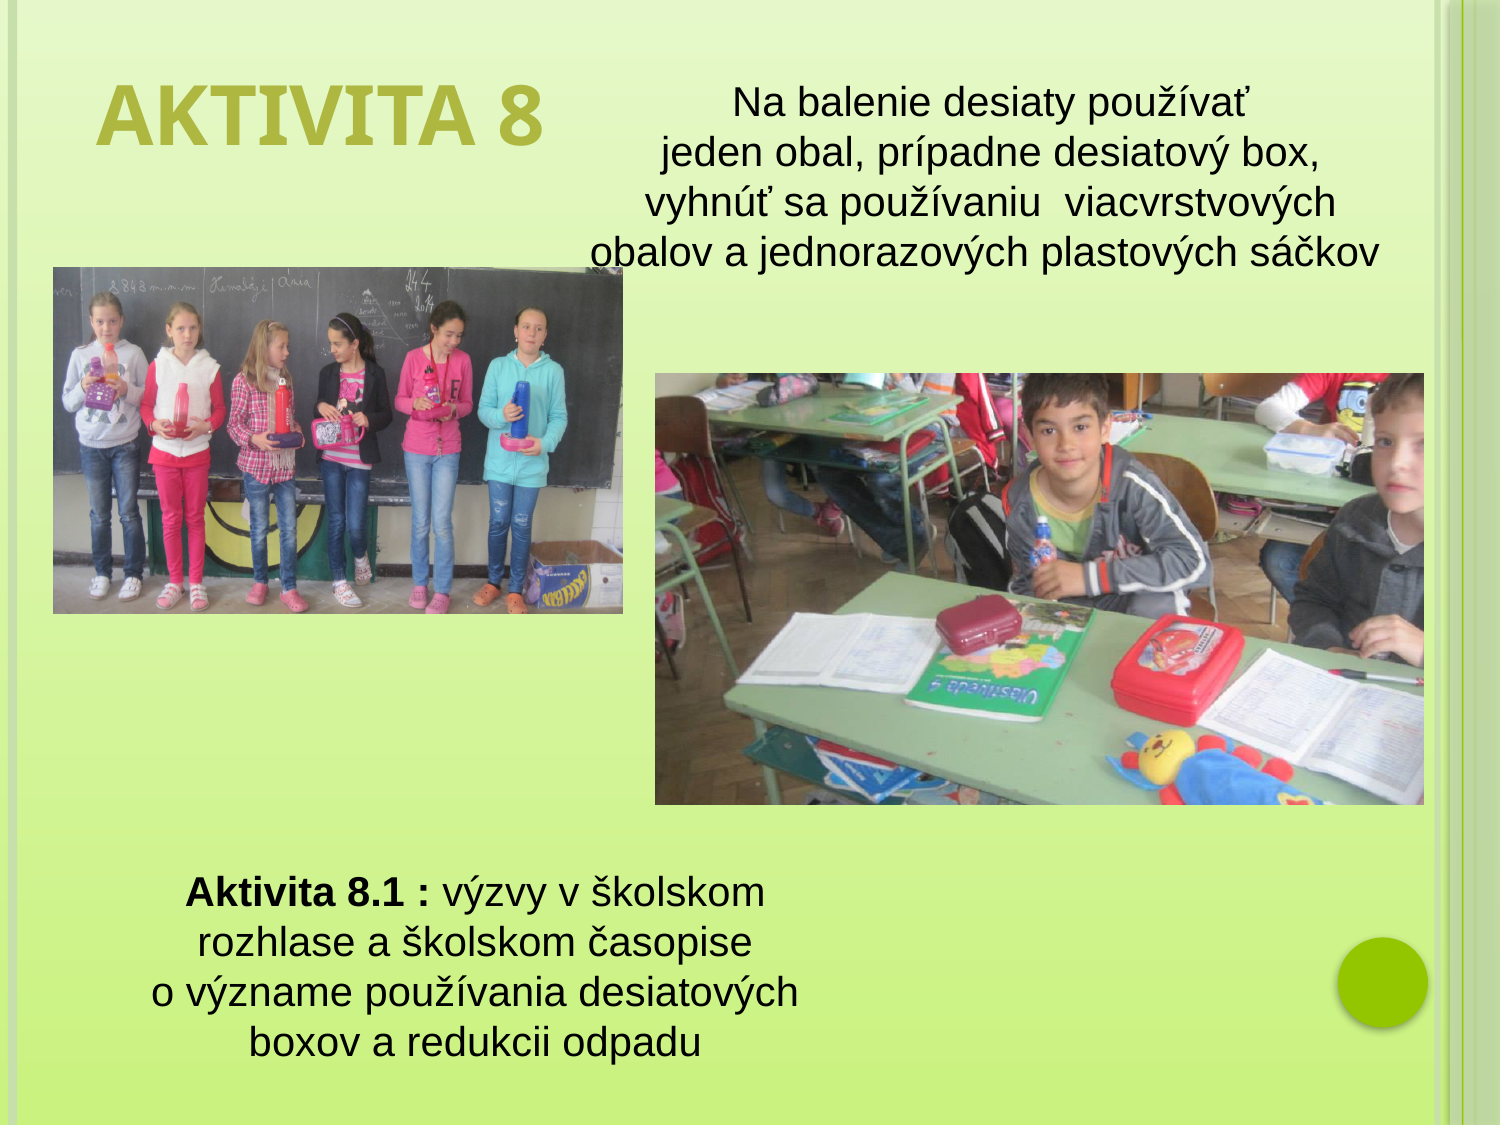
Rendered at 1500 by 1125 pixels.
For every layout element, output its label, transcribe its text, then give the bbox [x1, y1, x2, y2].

text_box Aktivita 8 [81, 54, 561, 170]
picture [654, 372, 1424, 805]
picture [52, 266, 624, 615]
text_box Aktivita 8.1 : výzvy v školskom rozhlase a školskom časopise o význame používania desiatových boxov a redukcii odpadu [100, 857, 851, 1073]
text_box Na balenie desiaty používať jeden obal, prípadne desiatový box, vyhnúť sa používaniu viacvrstvových obalov a jednorazových plastových sáčkov [563, 67, 1408, 283]
